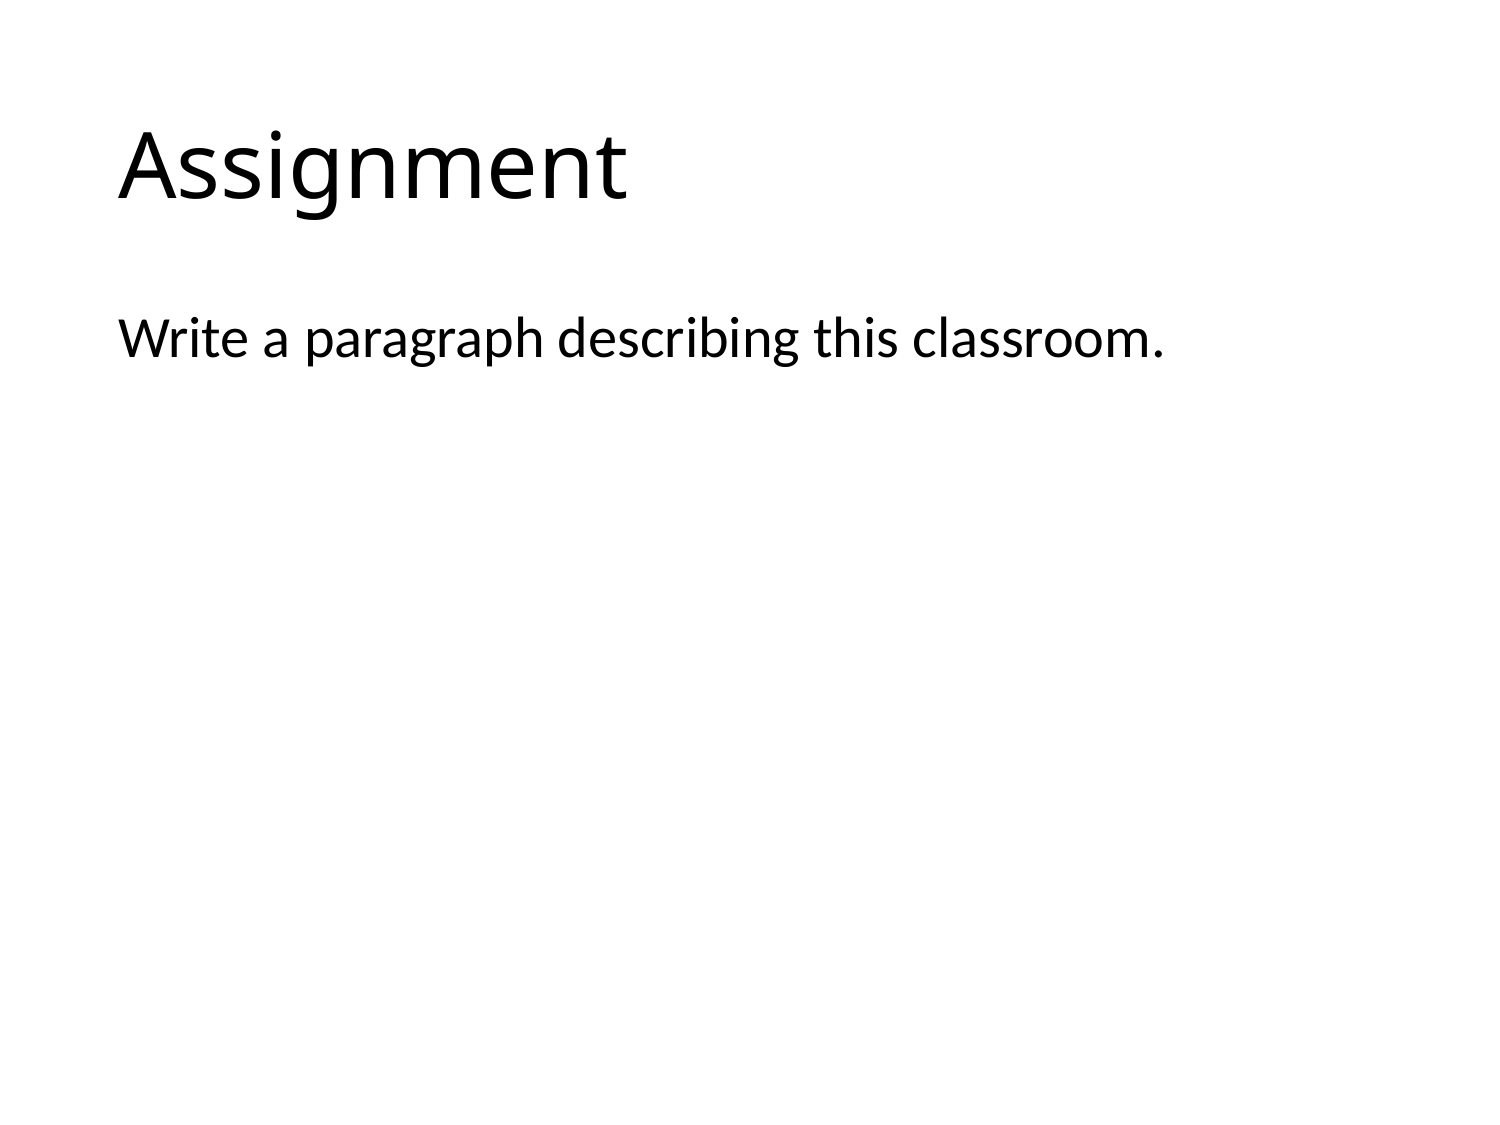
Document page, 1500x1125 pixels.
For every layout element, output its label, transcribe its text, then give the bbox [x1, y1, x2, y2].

title Assignment [103, 59, 1397, 278]
list Write a paragraph describing this classroom. [103, 299, 1397, 1014]
